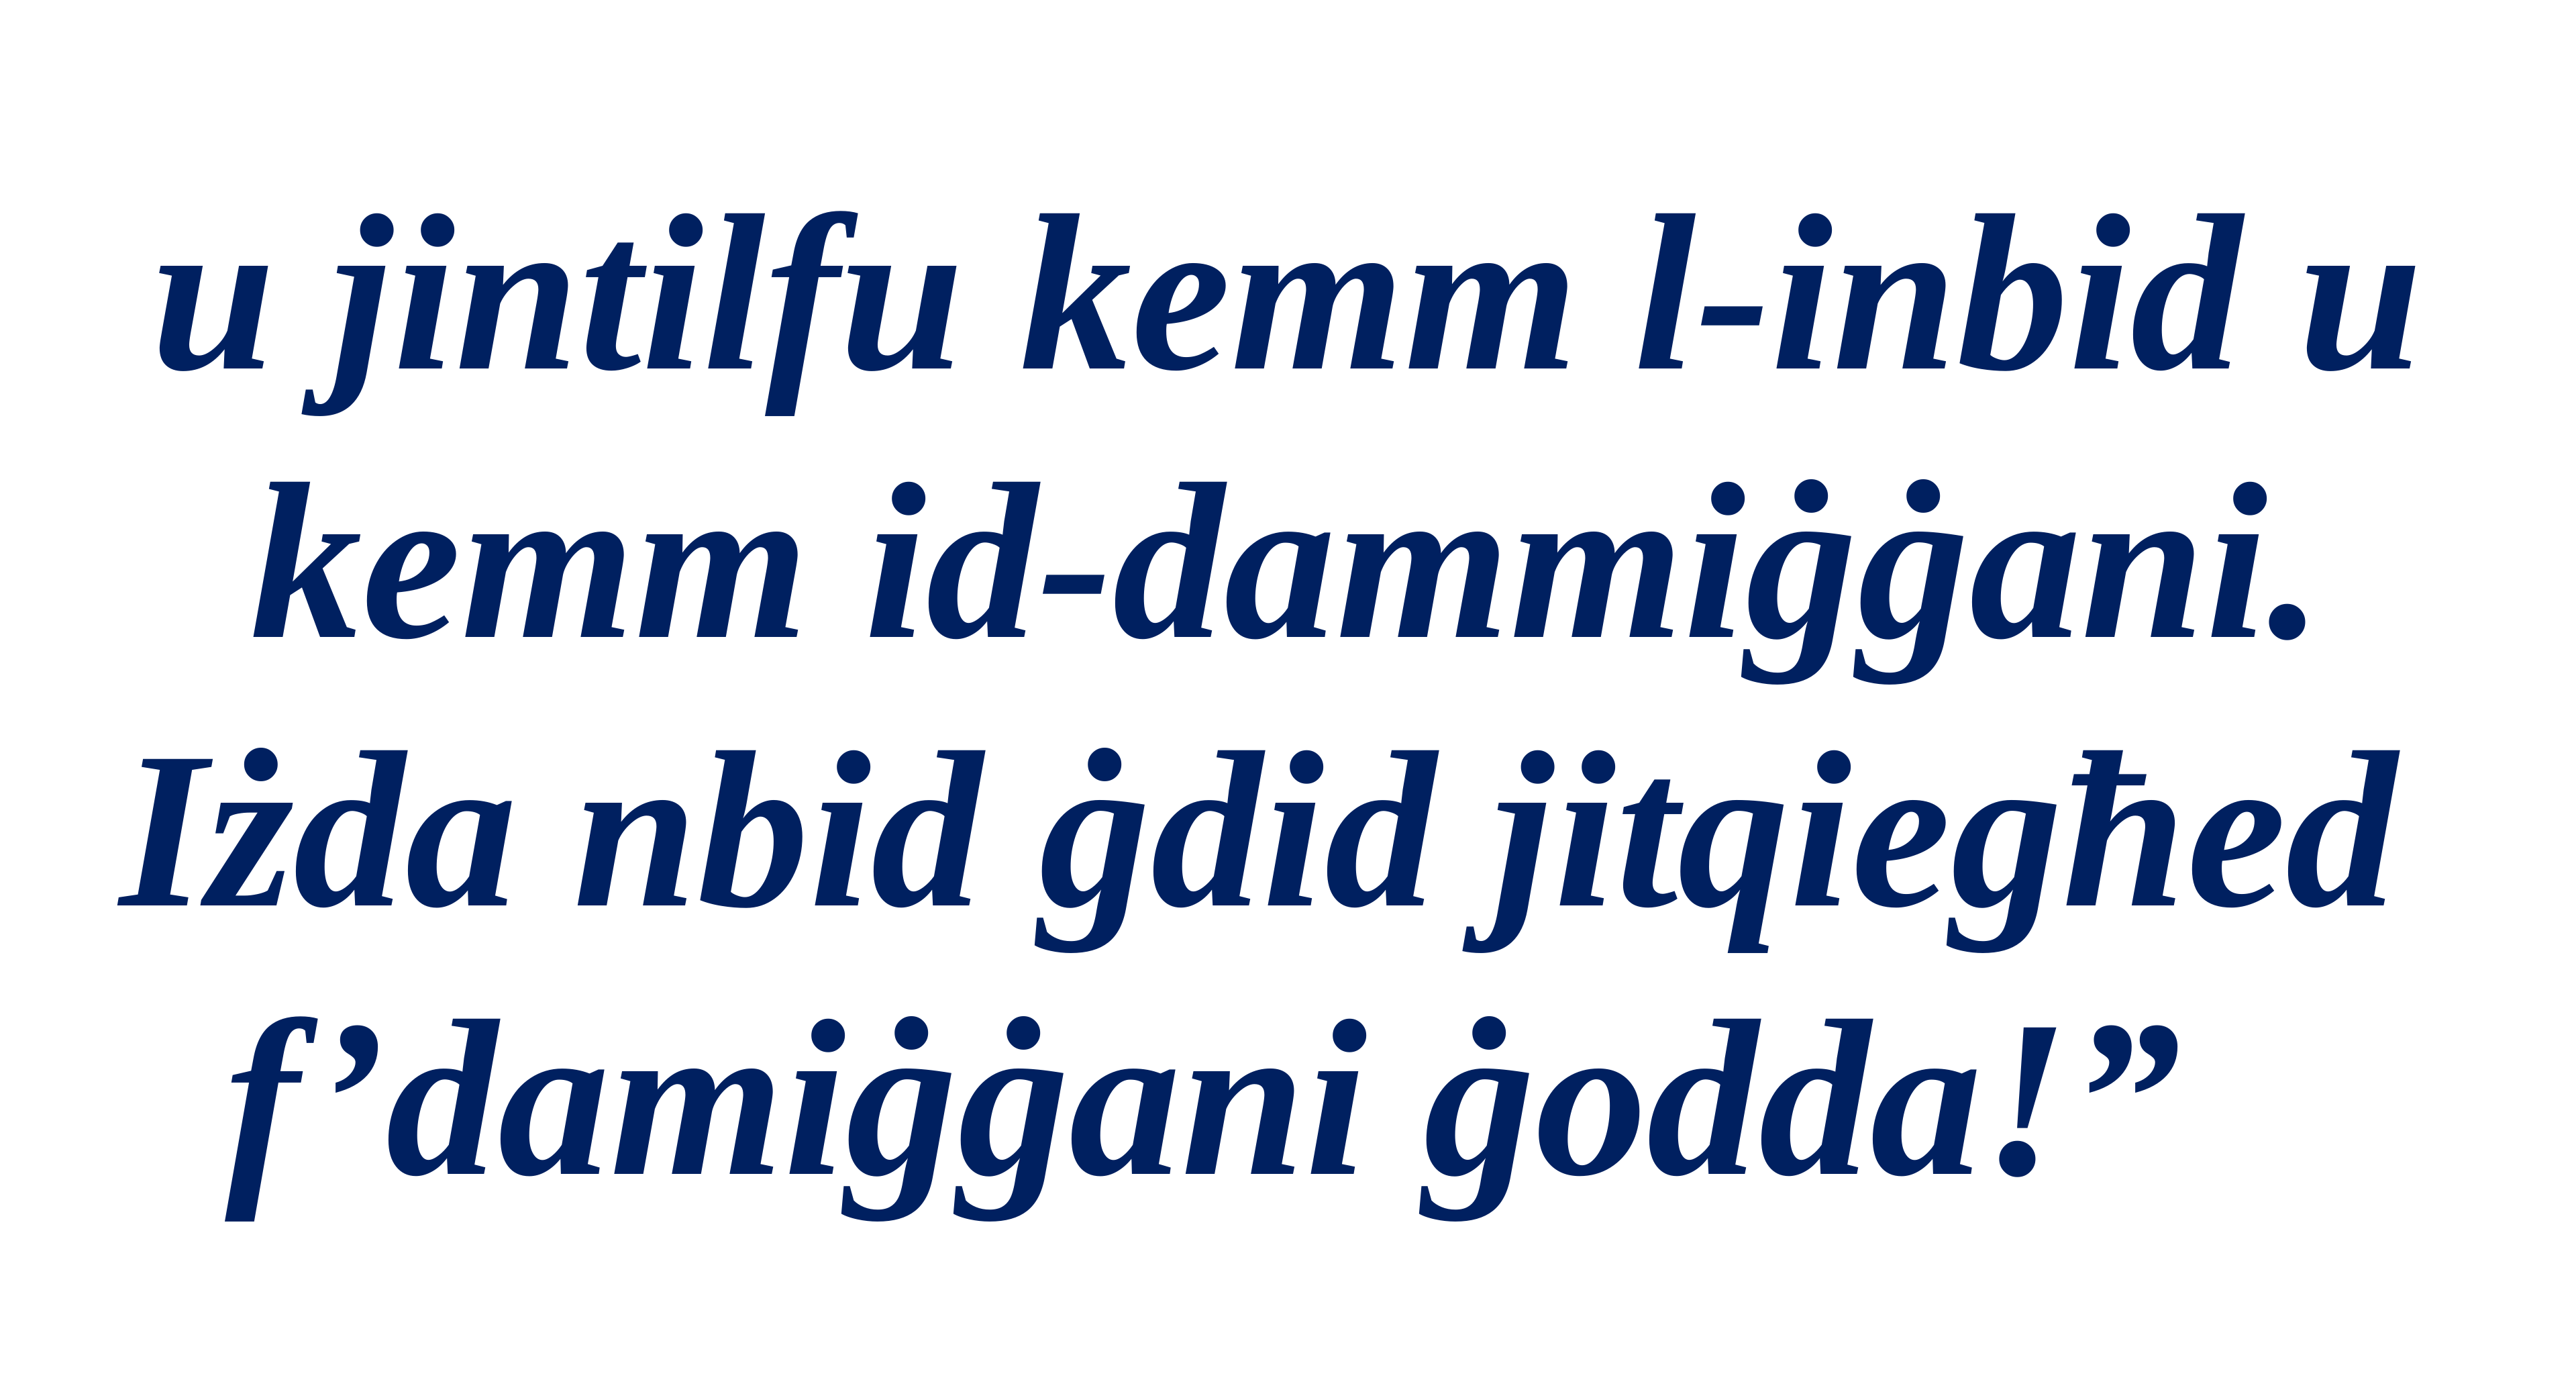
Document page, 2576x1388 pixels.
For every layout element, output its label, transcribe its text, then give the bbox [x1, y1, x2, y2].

list u jintilfu kemm l-inbid u kemm id-dammiġġani. Iżda nbid ġdid jitqiegħed f’damiġġani ġodda!” [42, 134, 2534, 1254]
